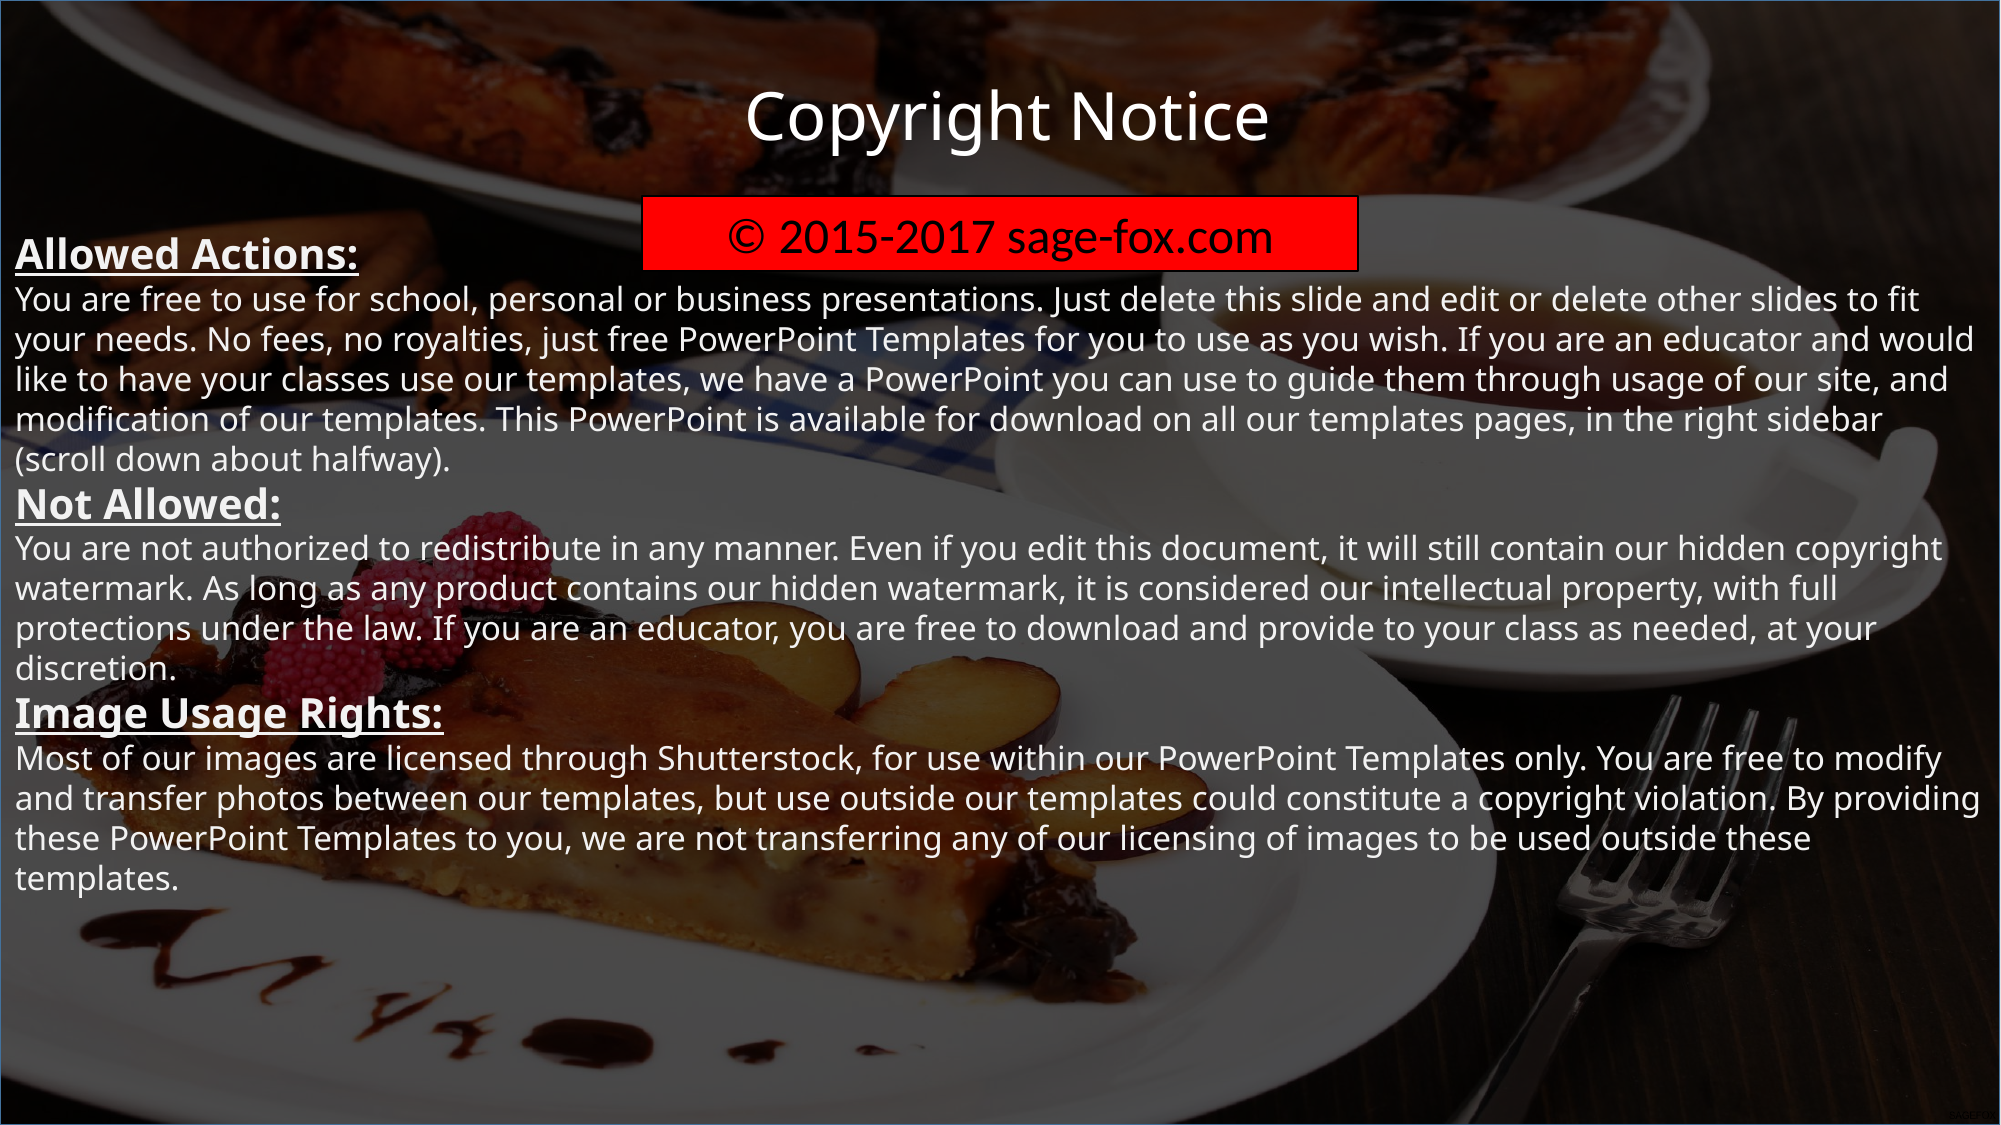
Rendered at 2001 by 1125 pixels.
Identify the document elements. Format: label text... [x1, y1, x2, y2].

title Copyright Notice [493, 60, 1524, 178]
text_box Allowed Actions: You are free to use for school, personal or business presentations. Just delete this slide and edit or delete other slides to fit your needs. No fees, no royalties, just free PowerPoint Templates for you to use as you wish. If you are an educator and would like to have your classes use our templates, we have a PowerPoint you can use to guide them through usage of our site, and modification of our templates. This PowerPoint is available for download on all our templates pages, in the right sidebar (scroll down about halfway). Not Allowed: You are not authorized to redistribute in any manner. Even if you edit this document, it will still contain our hidden copyright watermark. As long as any product contains our hidden watermark, it is considered our intellectual property, with full protections under the law. If you are an educator, you are free to download and provide to your class as needed, at your discretion. Image Usage Rights: Most of our images are licensed through Shutterstock, for use within our PowerPoint Templates only. You are free to modify and transfer photos between our templates, but use outside our templates could constitute a copyright violation. By providing these PowerPoint Templates to you, we are not transferring any of our licensing of images to be used outside these templates. [0, 0, 2000, 1125]
text_box © 2015-2017 sage-fox.com [641, 196, 1358, 272]
